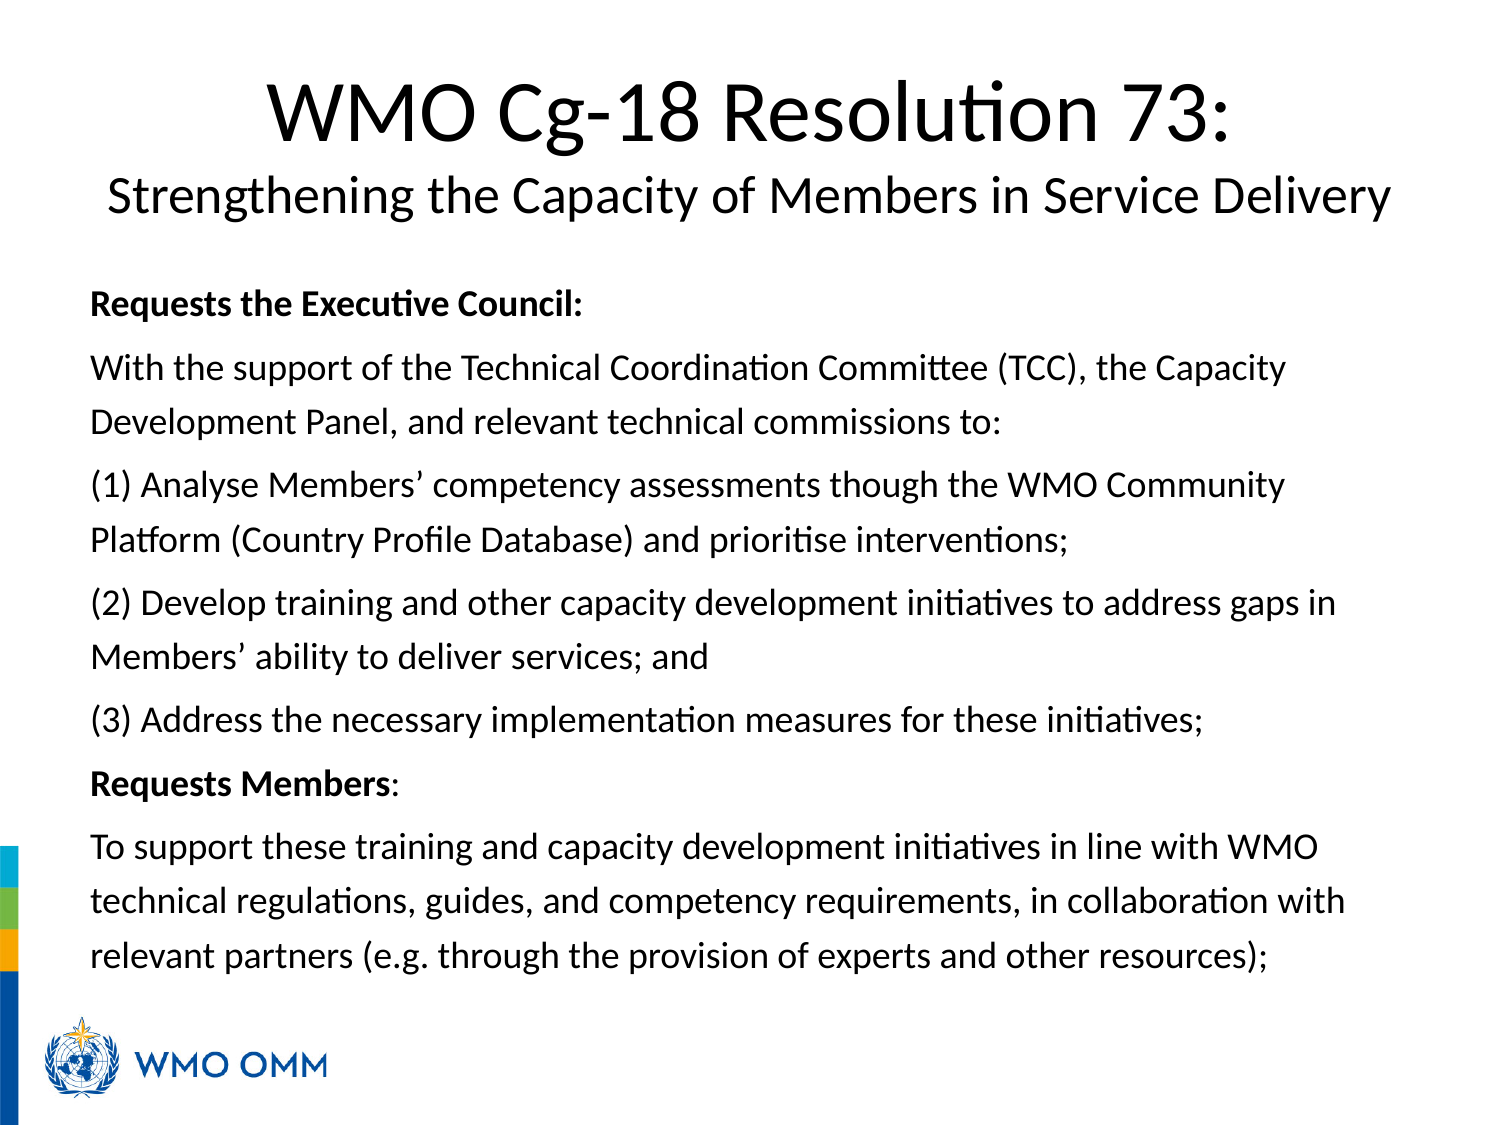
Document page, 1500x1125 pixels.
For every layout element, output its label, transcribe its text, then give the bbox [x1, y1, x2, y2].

list Requests the Executive Council: With the support of the Technical Coordination Committee (TCC), the Capacity Development Panel, and relevant technical commissions to: (1) Analyse Members’ competency assessments though the WMO Community Platform (Country Profile Database) and prioritise interventions; (2) Develop training and other capacity development initiatives to address gaps in Members’ ability to deliver services; and (3) Address the necessary implementation measures for these initiatives; Requests Members: To support these training and capacity development initiatives in line with WMO technical regulations, guides, and competency requirements, in collaboration with relevant partners (e.g. through the provision of experts and other resources); [75, 262, 1425, 1005]
title WMO Cg-18 Resolution 73: Strengthening the Capacity of Members in Service Delivery [75, 45, 1425, 233]
picture [0, 845, 327, 1125]
